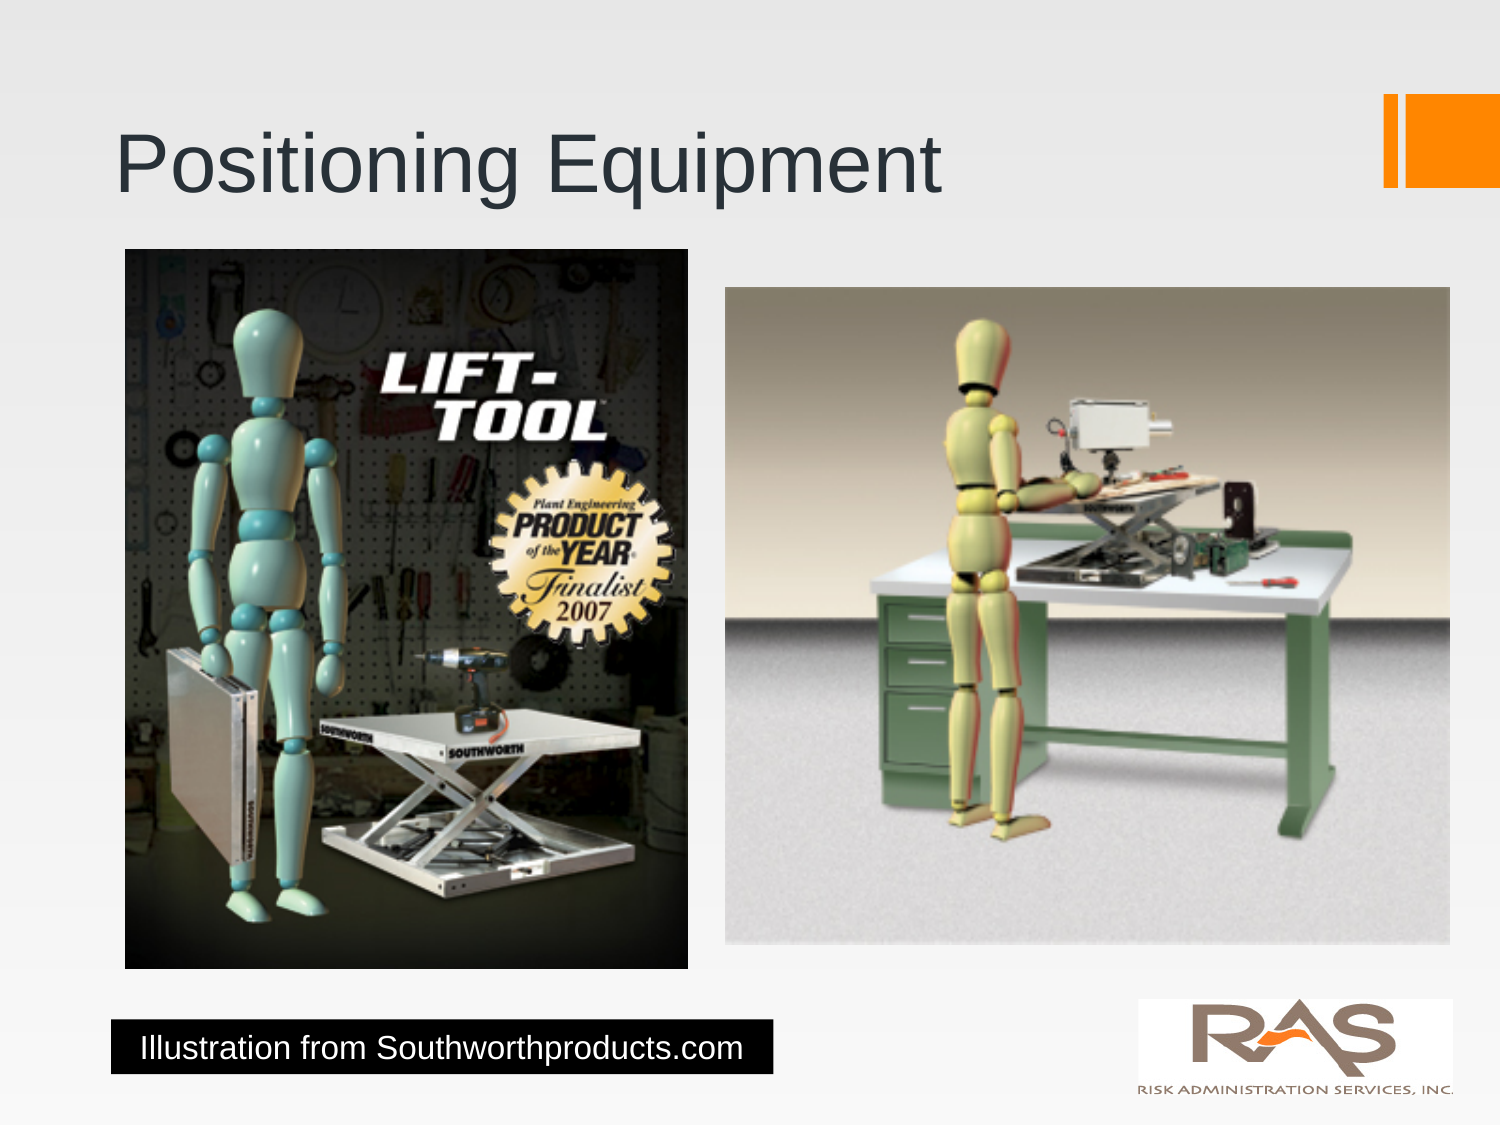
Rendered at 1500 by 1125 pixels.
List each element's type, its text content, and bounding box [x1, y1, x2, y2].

picture [124, 249, 688, 969]
picture [724, 286, 1451, 946]
text_box Illustration from Southworthproducts.com [111, 1019, 774, 1075]
title Positioning Equipment [99, 26, 1300, 217]
picture [1138, 999, 1453, 1095]
